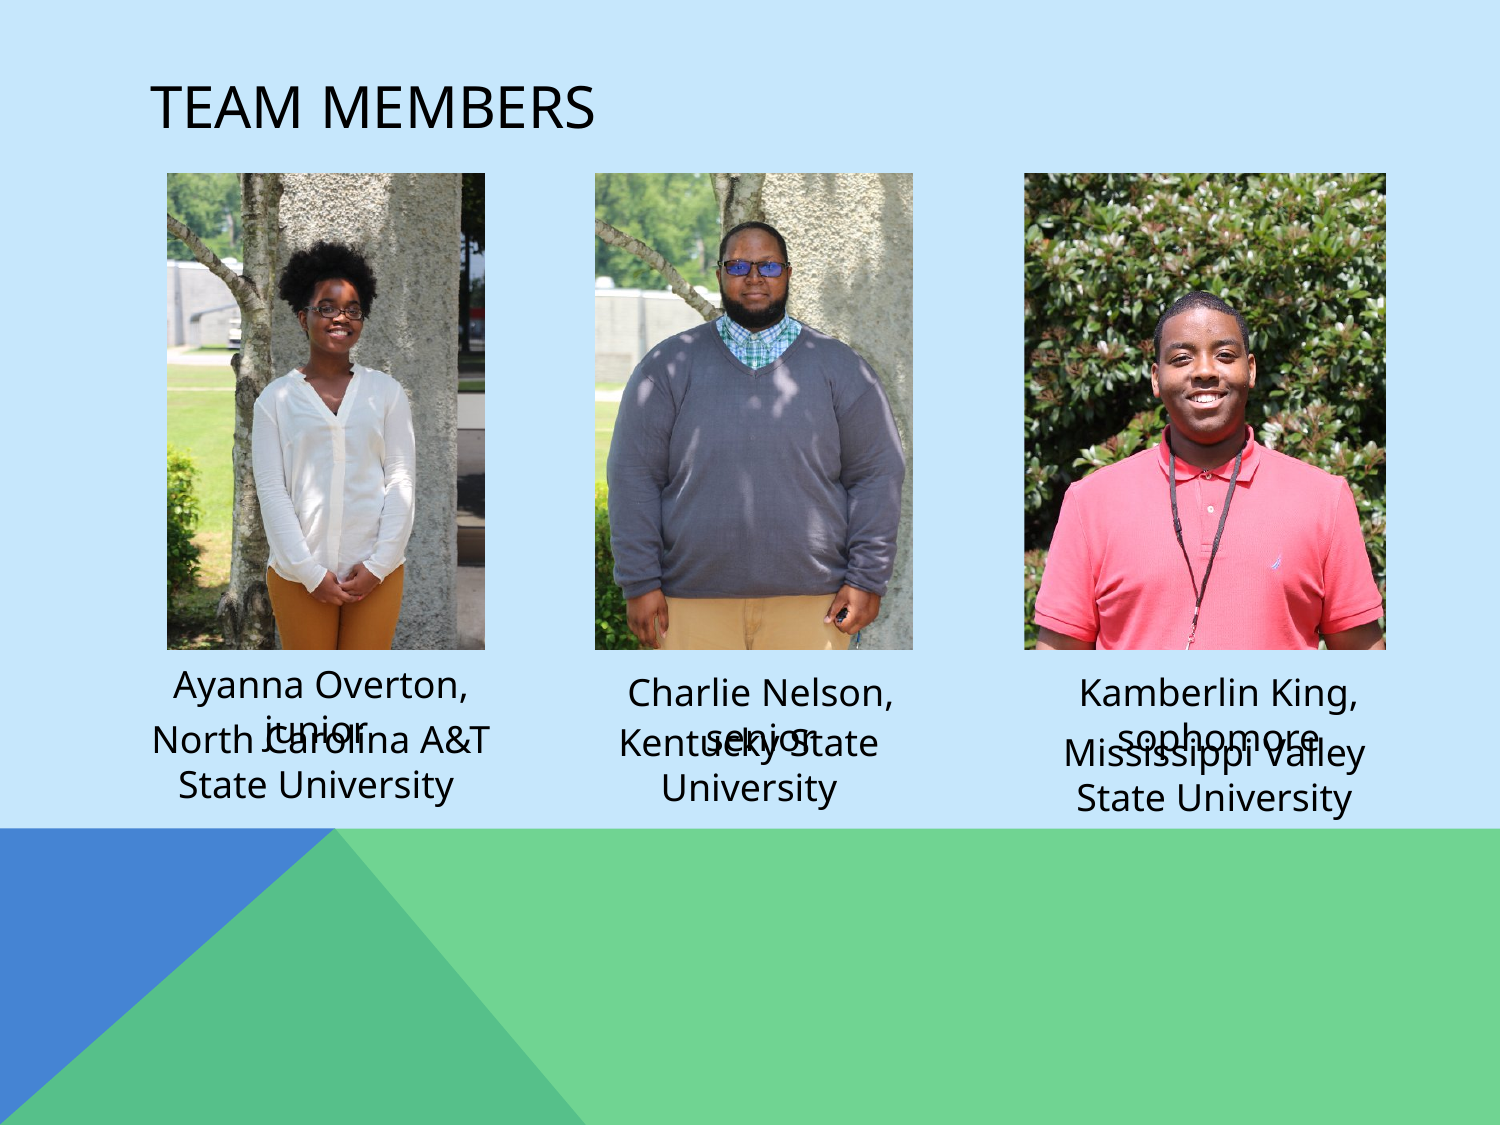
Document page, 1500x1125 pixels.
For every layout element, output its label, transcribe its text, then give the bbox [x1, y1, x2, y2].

title Team Members [135, 60, 1369, 150]
text_box Mississippi Valley State University [1008, 721, 1421, 827]
text_box Kamberlin King, sophomore [974, 661, 1464, 766]
text_box Ayanna Overton, junior [120, 653, 522, 708]
text_box Kentucky State University [590, 711, 908, 817]
picture [595, 173, 913, 650]
picture [166, 173, 485, 650]
picture [1024, 173, 1387, 650]
text_box Charlie Nelson, senior [566, 661, 956, 766]
text_box North Carolina A&T State University [89, 708, 553, 814]
